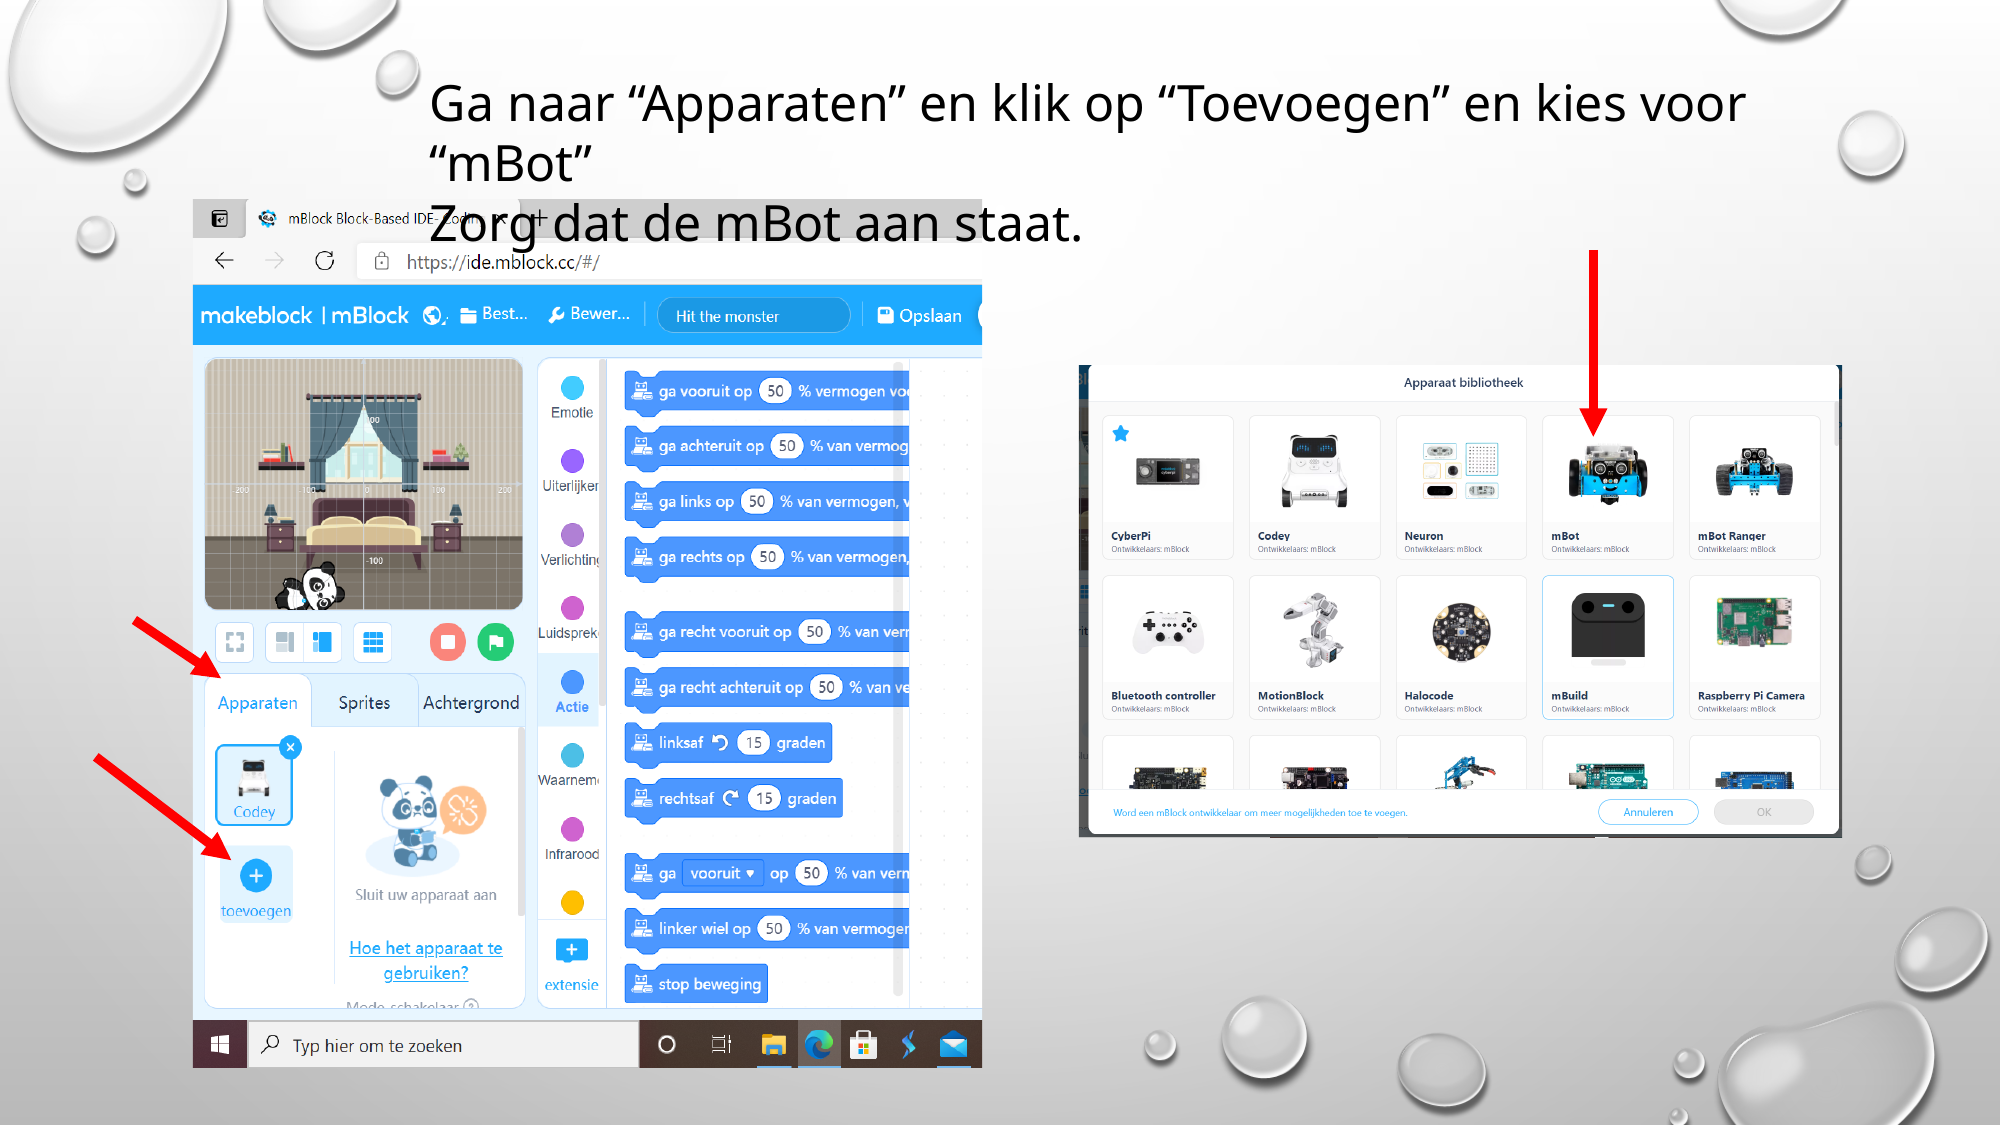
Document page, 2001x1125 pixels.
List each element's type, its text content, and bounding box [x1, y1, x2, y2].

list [192, 198, 983, 1068]
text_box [95, 756, 232, 861]
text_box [134, 619, 222, 679]
text_box Ga naar “Apparaten” en klik op “Toevoegen” en kies voor “mBot” Zorg dat de mBot aan staat. [415, 63, 1808, 259]
picture [0, 0, 2000, 1125]
